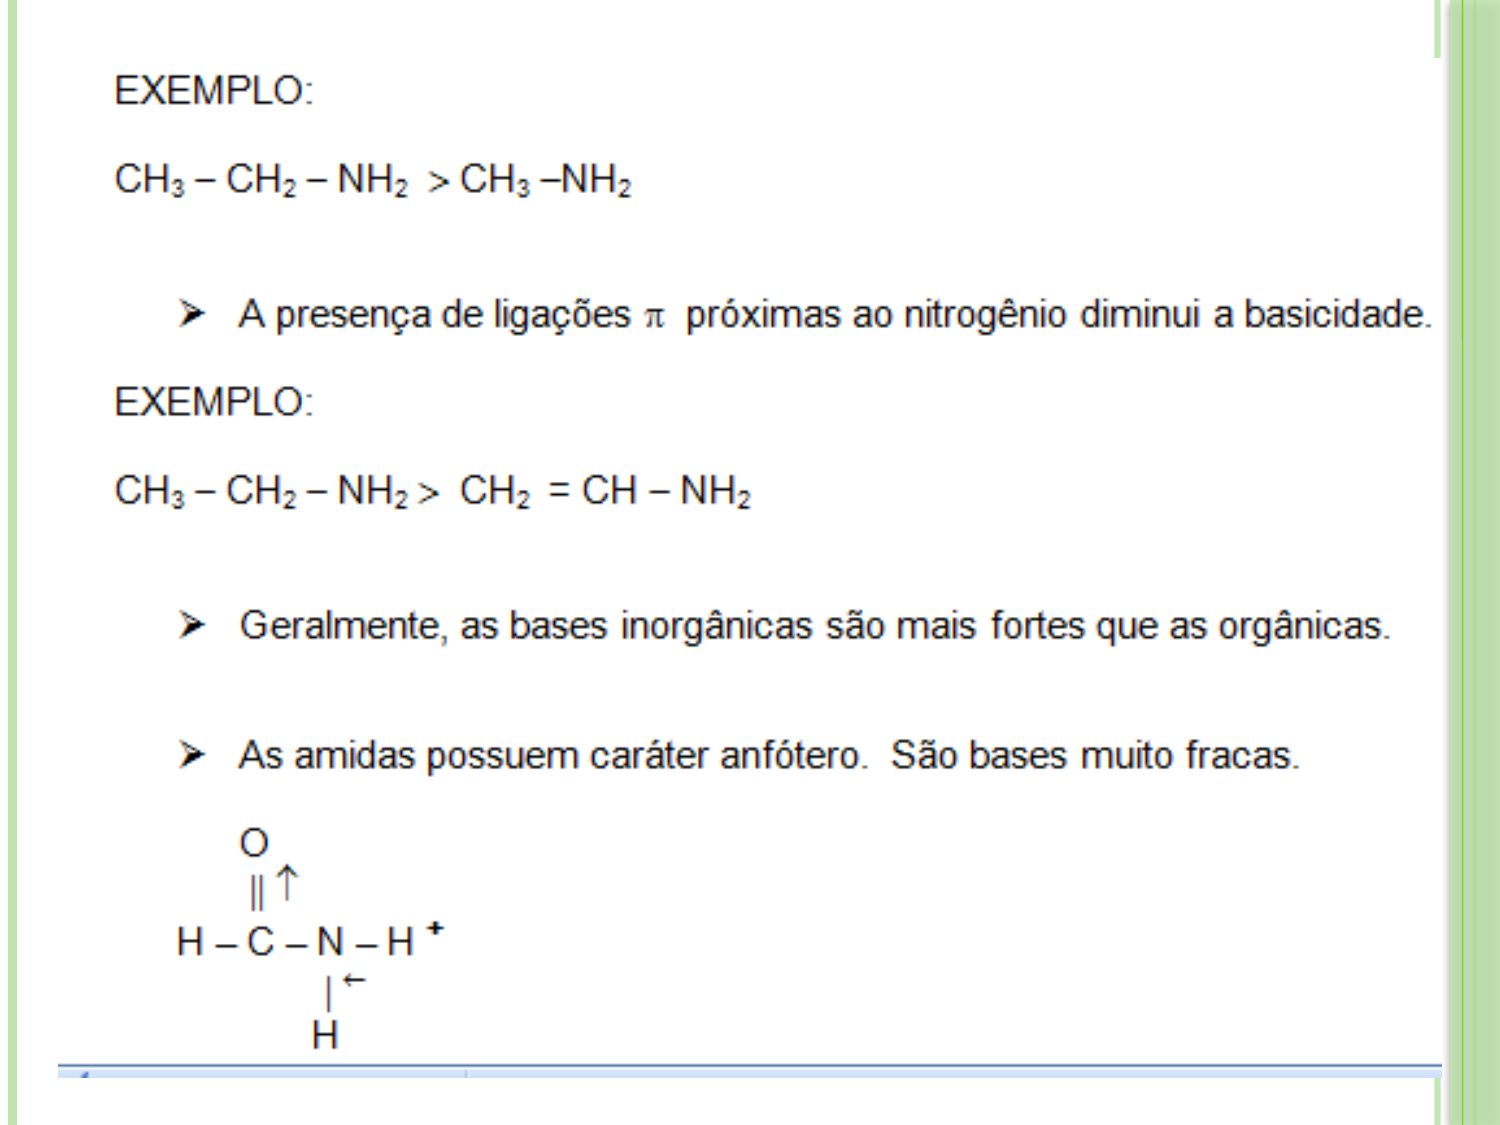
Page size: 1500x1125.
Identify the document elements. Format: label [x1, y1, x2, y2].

picture [57, 57, 1442, 1079]
